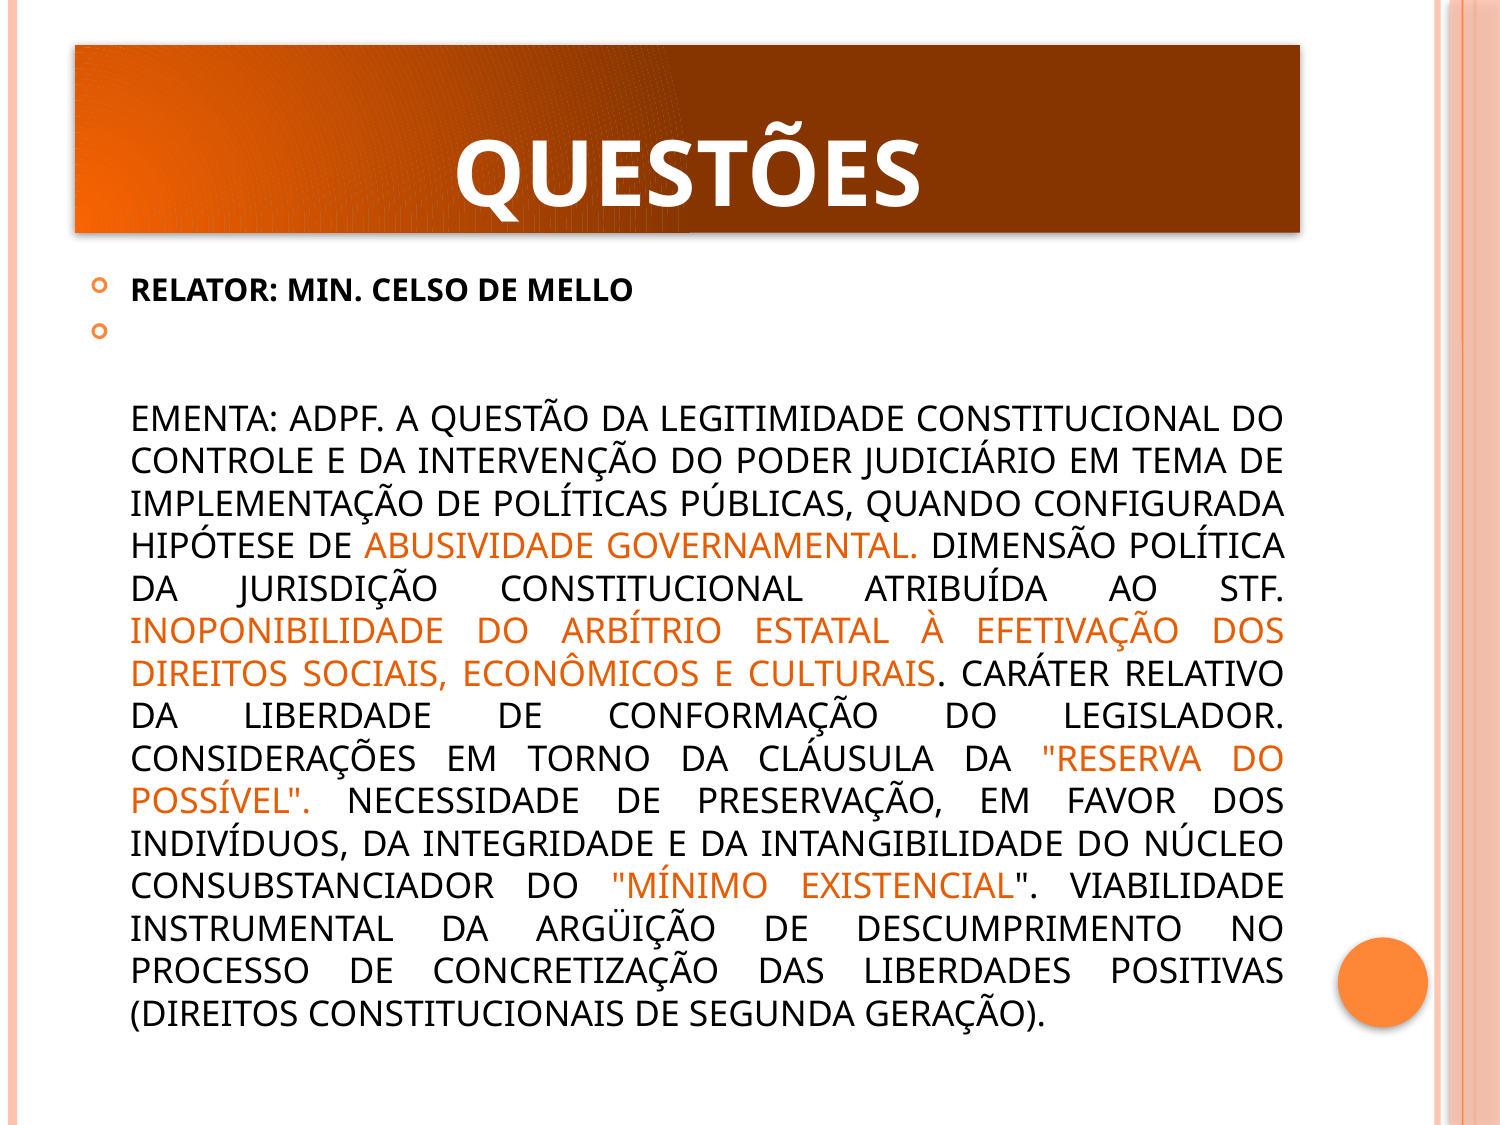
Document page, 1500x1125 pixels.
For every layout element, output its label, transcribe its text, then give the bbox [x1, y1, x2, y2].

list RELATOR: MIN. CELSO DE MELLO EMENTA: ADPF. A QUESTÃO DA LEGITIMIDADE CONSTITUCIONAL DO CONTROLE E DA INTERVENÇÃO DO PODER JUDICIÁRIO EM TEMA DE IMPLEMENTAÇÃO DE POLÍTICAS PÚBLICAS, QUANDO CONFIGURADA HIPÓTESE DE ABUSIVIDADE GOVERNAMENTAL. DIMENSÃO POLÍTICA DA JURISDIÇÃO CONSTITUCIONAL ATRIBUÍDA AO STF. INOPONIBILIDADE DO ARBÍTRIO ESTATAL À EFETIVAÇÃO DOS DIREITOS SOCIAIS, ECONÔMICOS E CULTURAIS. CARÁTER RELATIVO DA LIBERDADE DE CONFORMAÇÃO DO LEGISLADOR. CONSIDERAÇÕES EM TORNO DA CLÁUSULA DA "RESERVA DO POSSÍVEL". NECESSIDADE DE PRESERVAÇÃO, EM FAVOR DOS INDIVÍDUOS, DA INTEGRIDADE E DA INTANGIBILIDADE DO NÚCLEO CONSUBSTANCIADOR DO "MÍNIMO EXISTENCIAL". VIABILIDADE INSTRUMENTAL DA ARGÜIÇÃO DE DESCUMPRIMENTO NO PROCESSO DE CONCRETIZAÇÃO DAS LIBERDADES POSITIVAS (DIREITOS CONSTITUCIONAIS DE SEGUNDA GERAÇÃO). [75, 262, 1300, 1062]
title questões [75, 45, 1300, 233]
